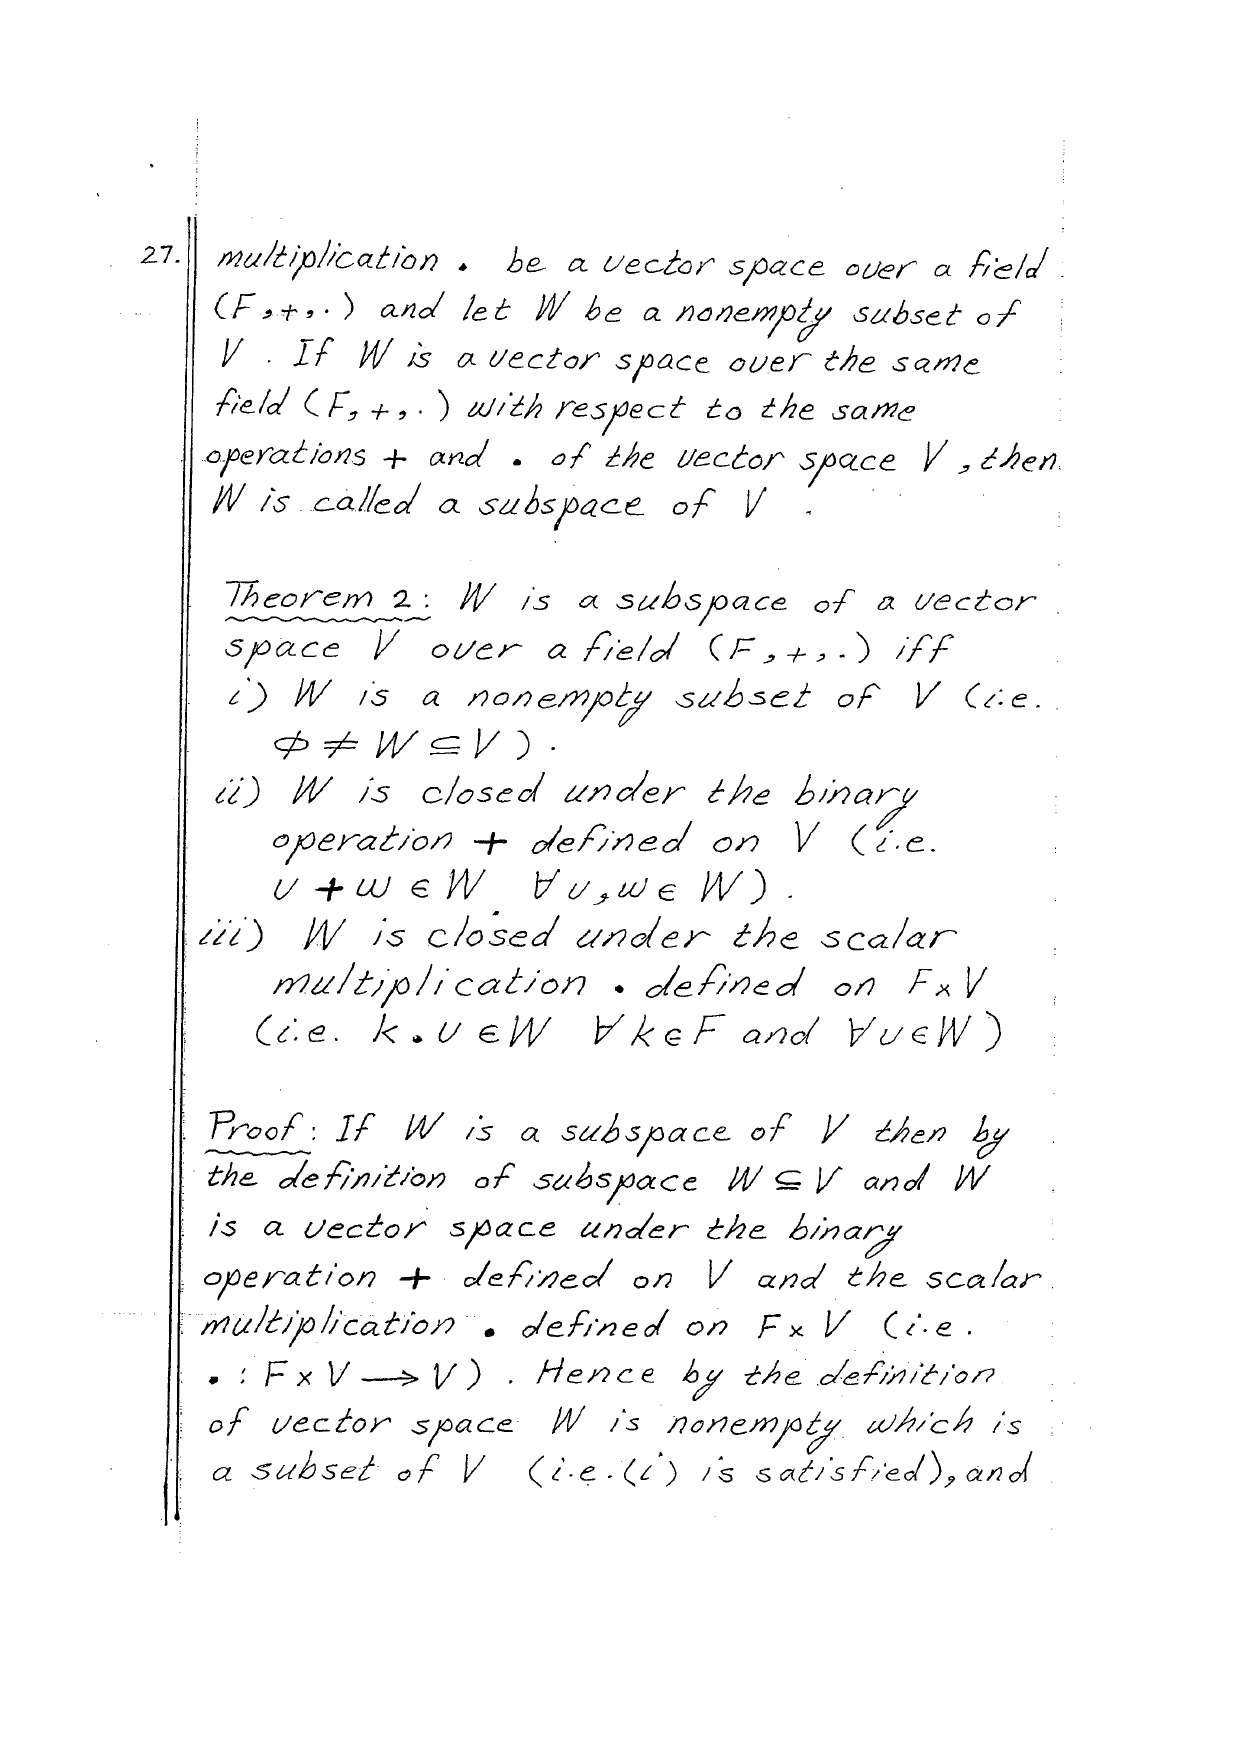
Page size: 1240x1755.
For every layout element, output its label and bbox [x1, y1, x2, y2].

text_box [96, 60, 1091, 1553]
